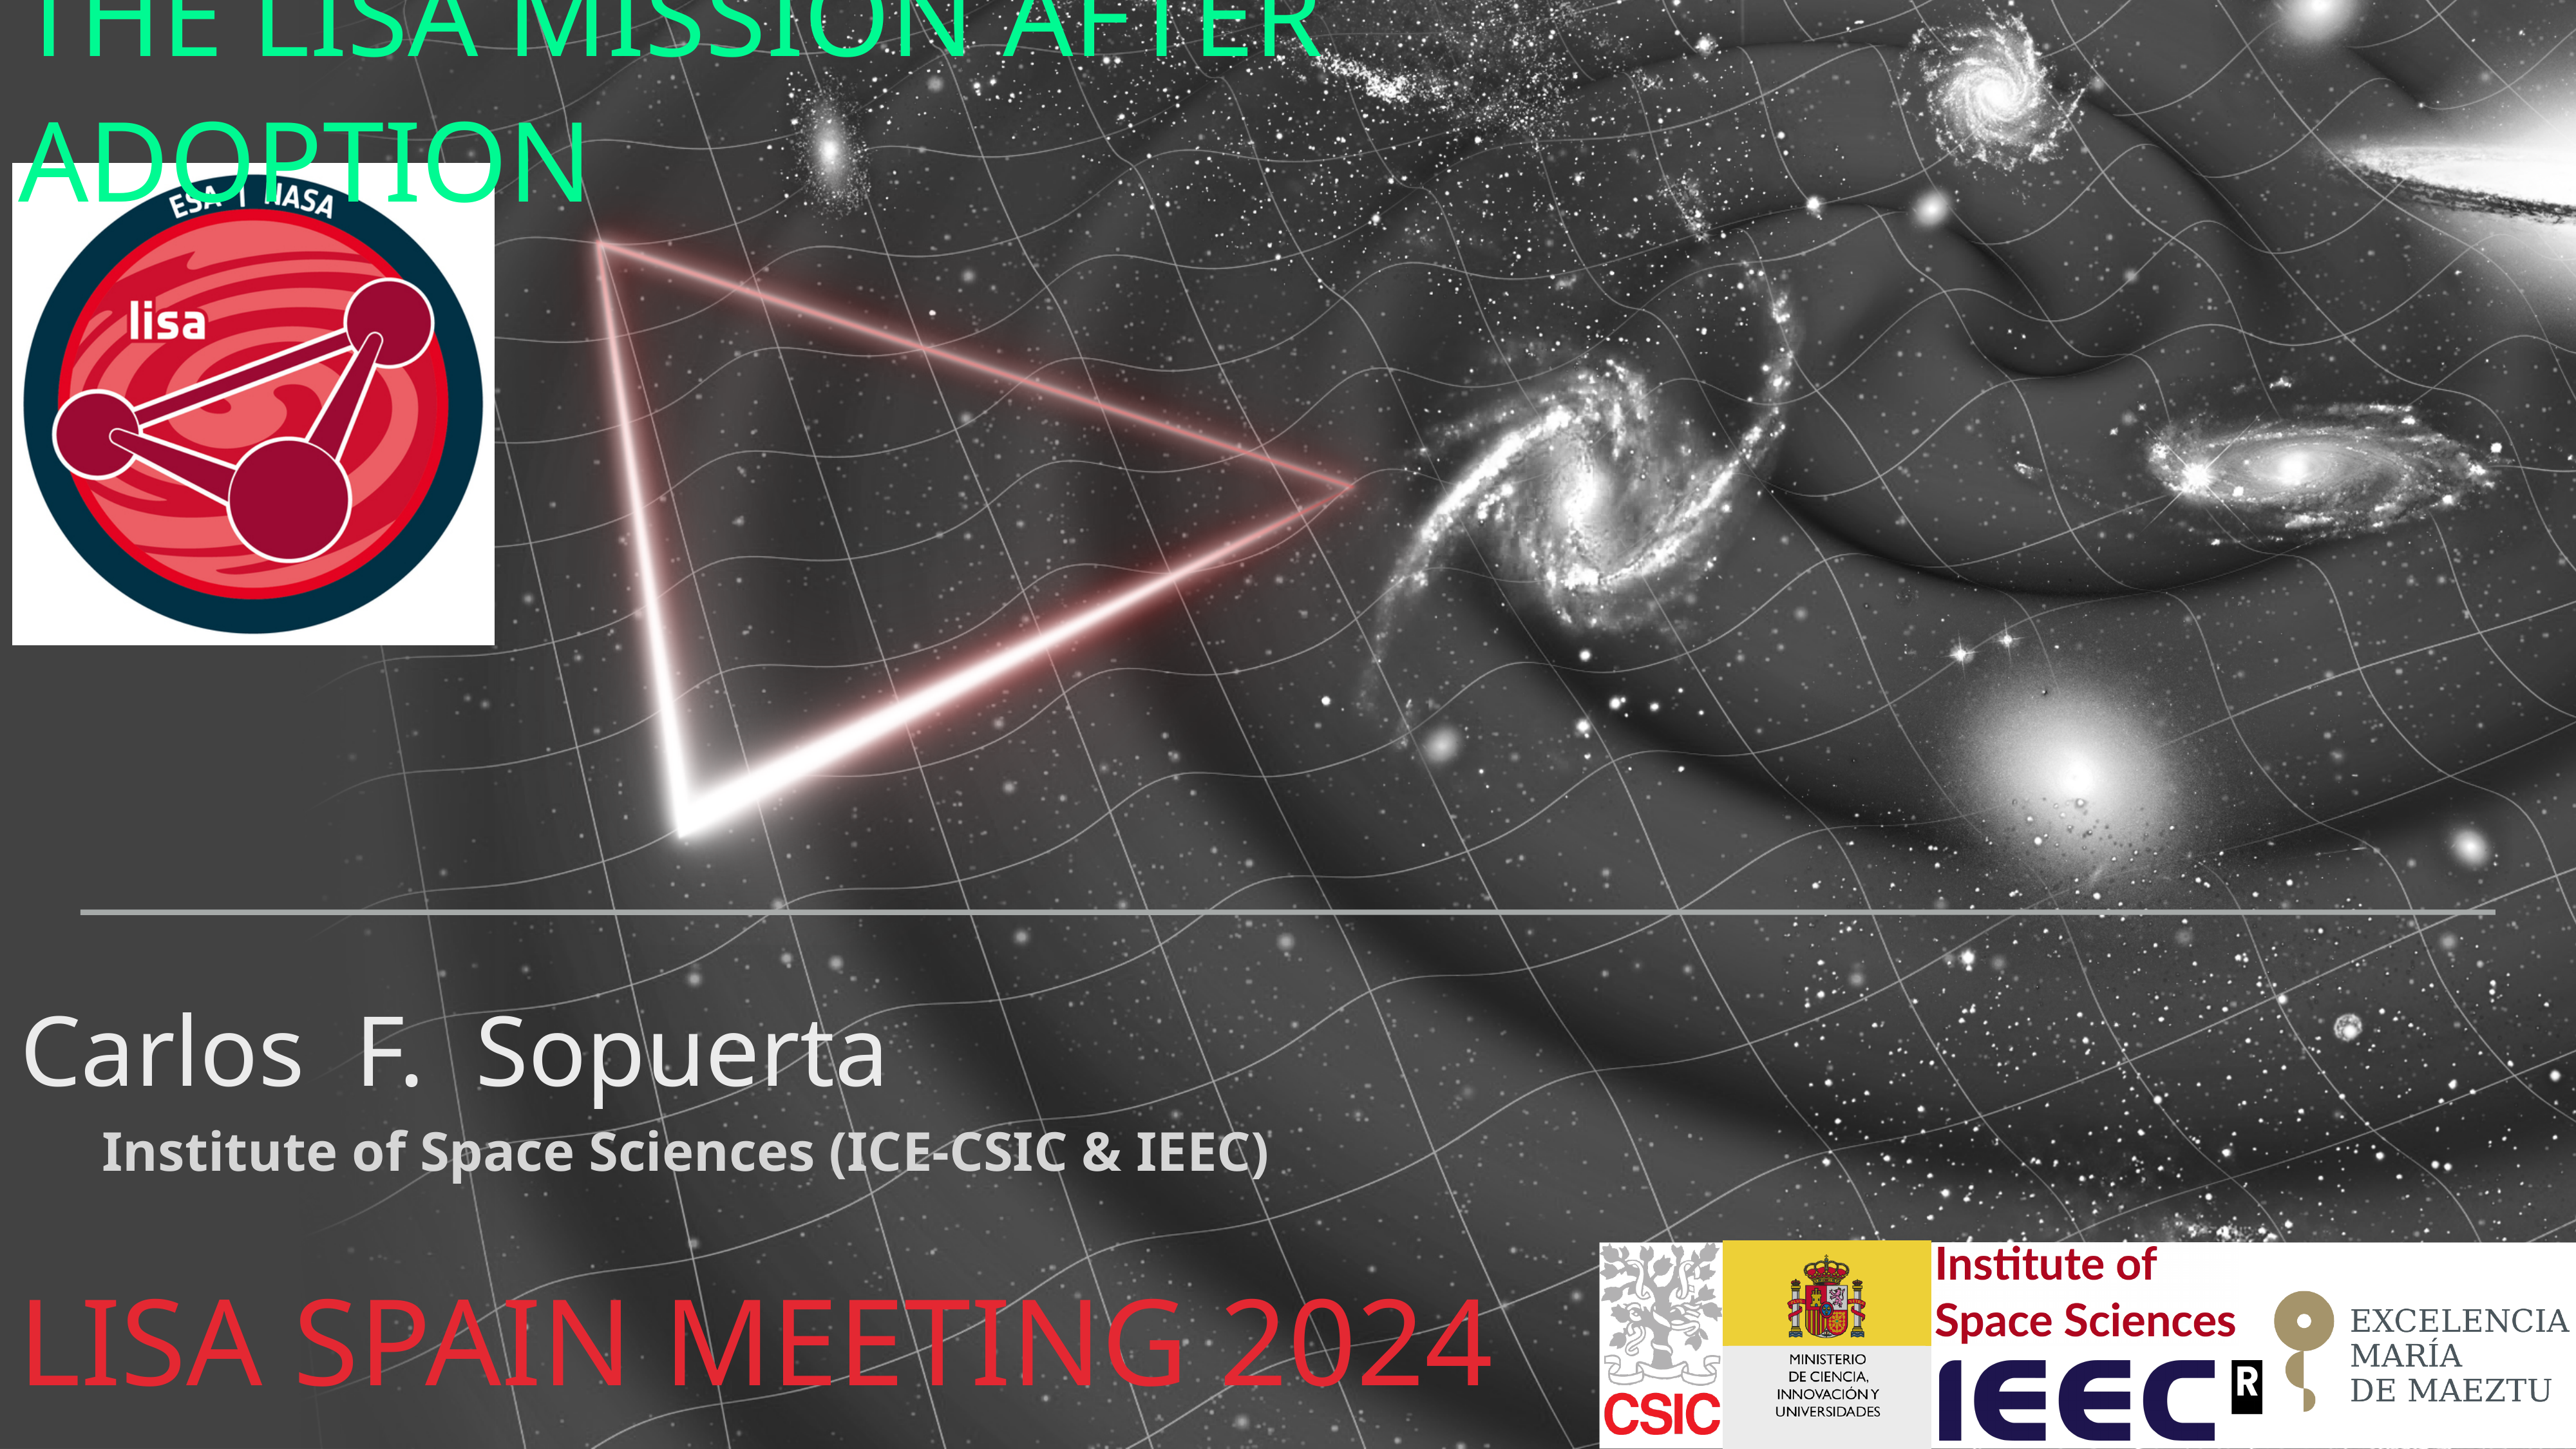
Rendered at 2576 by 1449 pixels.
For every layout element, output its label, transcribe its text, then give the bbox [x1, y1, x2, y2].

picture [12, 0, 2576, 1449]
list The LISA MISSION AFTER ADOPTION [12, 0, 1776, 213]
text_box Institute of Space Sciences (ICE-CSIC & IEEC) [0, 1112, 1373, 1188]
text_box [1599, 1240, 1931, 1449]
text_box Carlos F. Sopuerta [14, 984, 895, 1112]
text_box [1931, 1242, 2576, 1449]
title LISA Spain Meeting 2024 [12, 1245, 1566, 1449]
